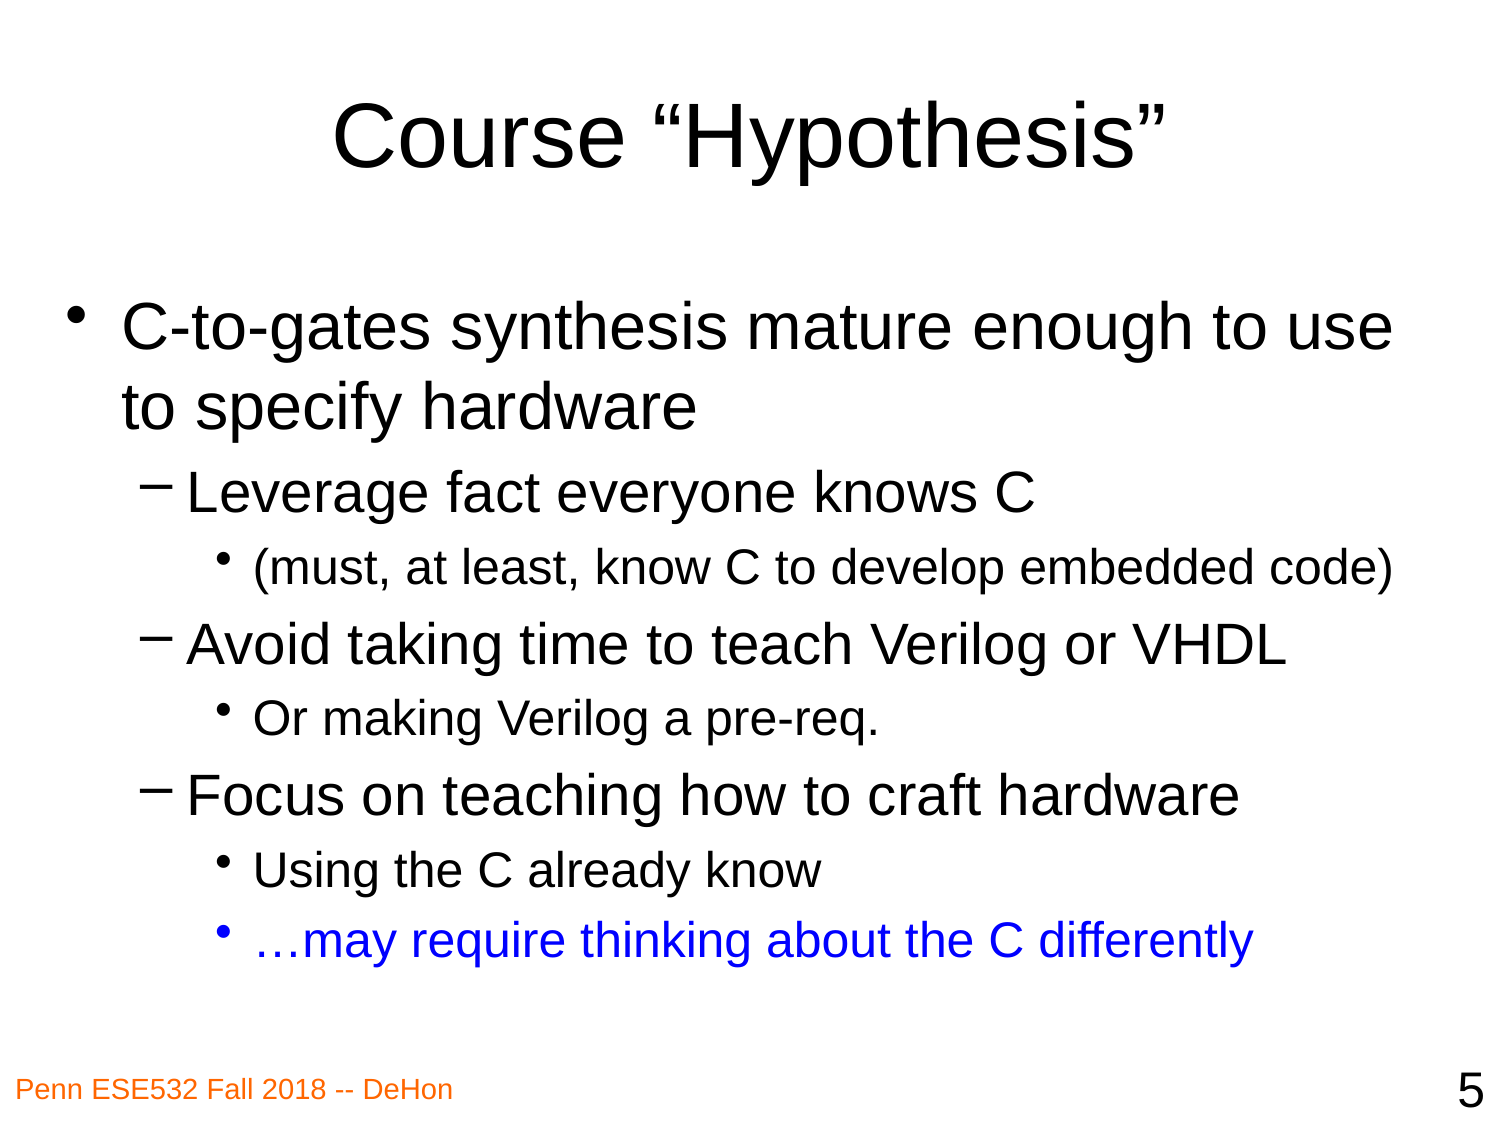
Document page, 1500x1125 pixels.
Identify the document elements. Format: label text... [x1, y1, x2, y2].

slide_number 5 [1187, 1049, 1500, 1125]
slide_number Penn ESE532 Fall 2018 -- DeHon [0, 1062, 576, 1125]
list C-to-gates synthesis mature enough to use to specify hardware Leverage fact everyone knows C (must, at least, know C to develop embedded code) Avoid taking time to teach Verilog or VHDL Or making Verilog a pre-req. Focus on teaching how to craft hardware Using the C already know …may require thinking about the C differently [49, 274, 1438, 1038]
title Course “Hypothesis” [112, 37, 1388, 226]
